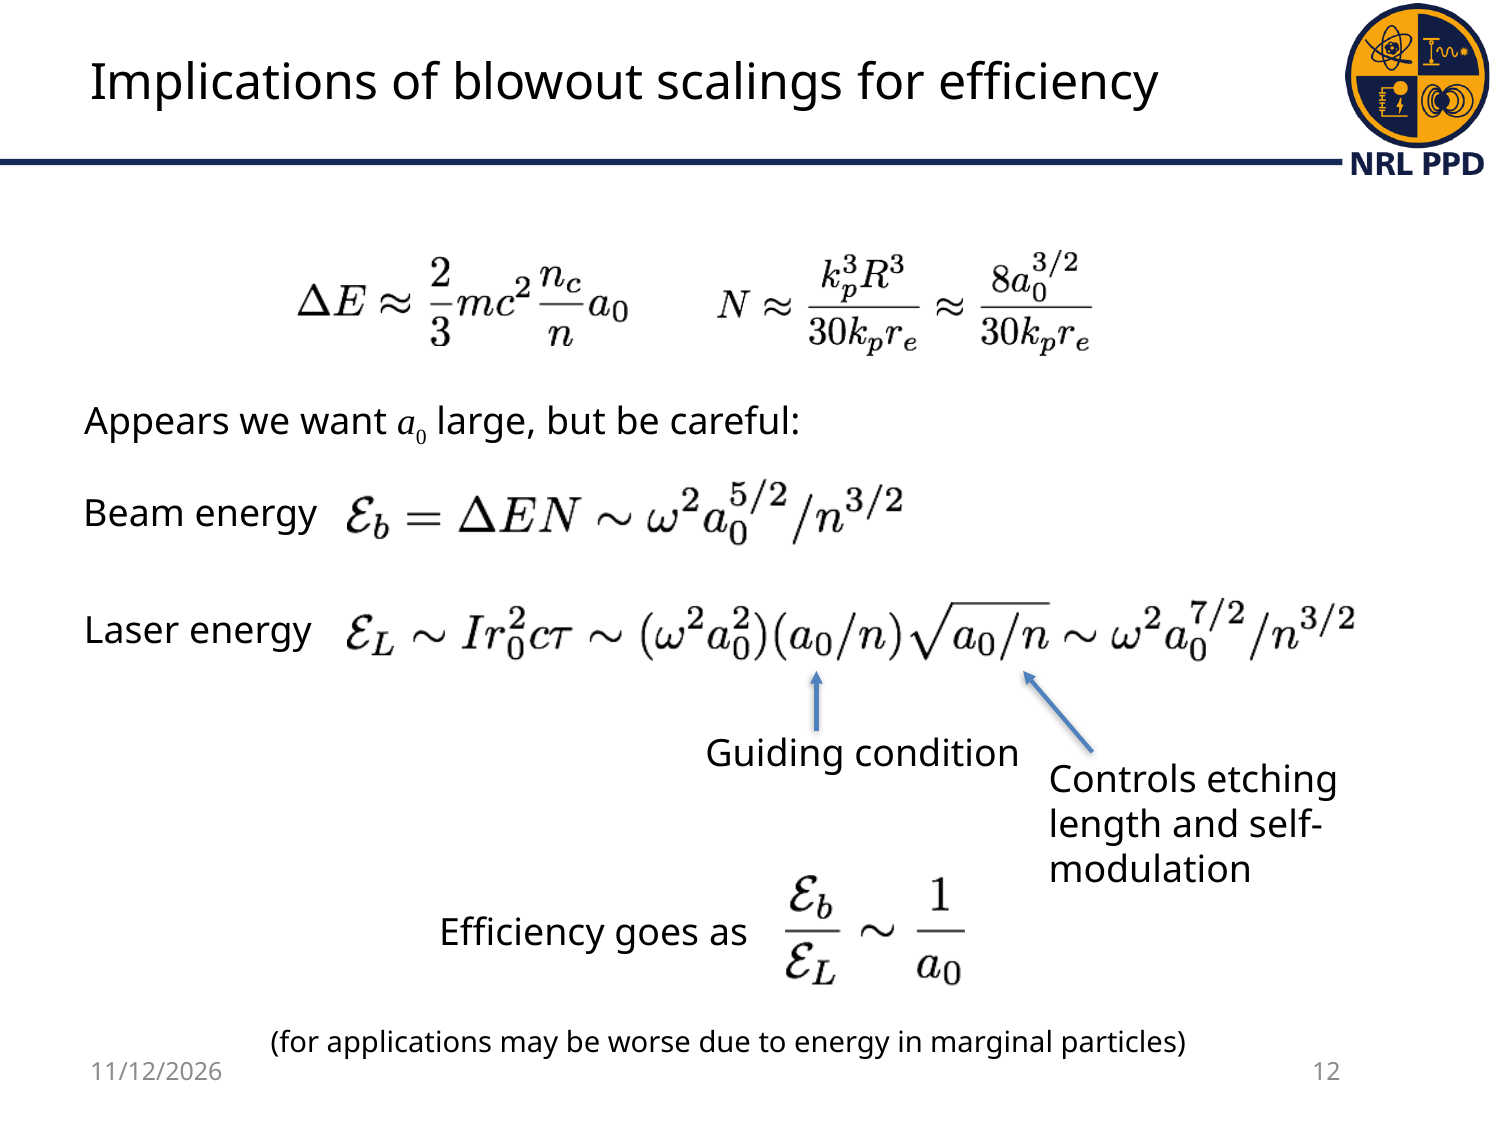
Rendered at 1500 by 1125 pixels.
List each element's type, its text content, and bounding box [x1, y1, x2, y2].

picture [297, 255, 629, 347]
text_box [1022, 670, 1093, 753]
picture [346, 478, 903, 547]
picture [717, 249, 1093, 356]
text_box Appears we want a0 large, but be careful: [69, 389, 816, 456]
title Implications of blowout scalings for efficiency [75, 6, 1334, 153]
picture [1345, 3, 1490, 175]
slide_number 12 [1005, 1042, 1356, 1103]
picture [785, 875, 965, 986]
text_box Efficiency goes as [424, 900, 764, 961]
text_box Guiding condition [690, 721, 1033, 782]
text_box Controls etching length and self-modulation [1033, 747, 1463, 898]
text_box (for applications may be worse due to energy in marginal particles) [255, 1015, 1202, 1066]
picture [346, 597, 1355, 662]
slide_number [75, 1042, 425, 1103]
text_box Beam energy [68, 481, 333, 542]
text_box Laser energy [69, 599, 327, 659]
